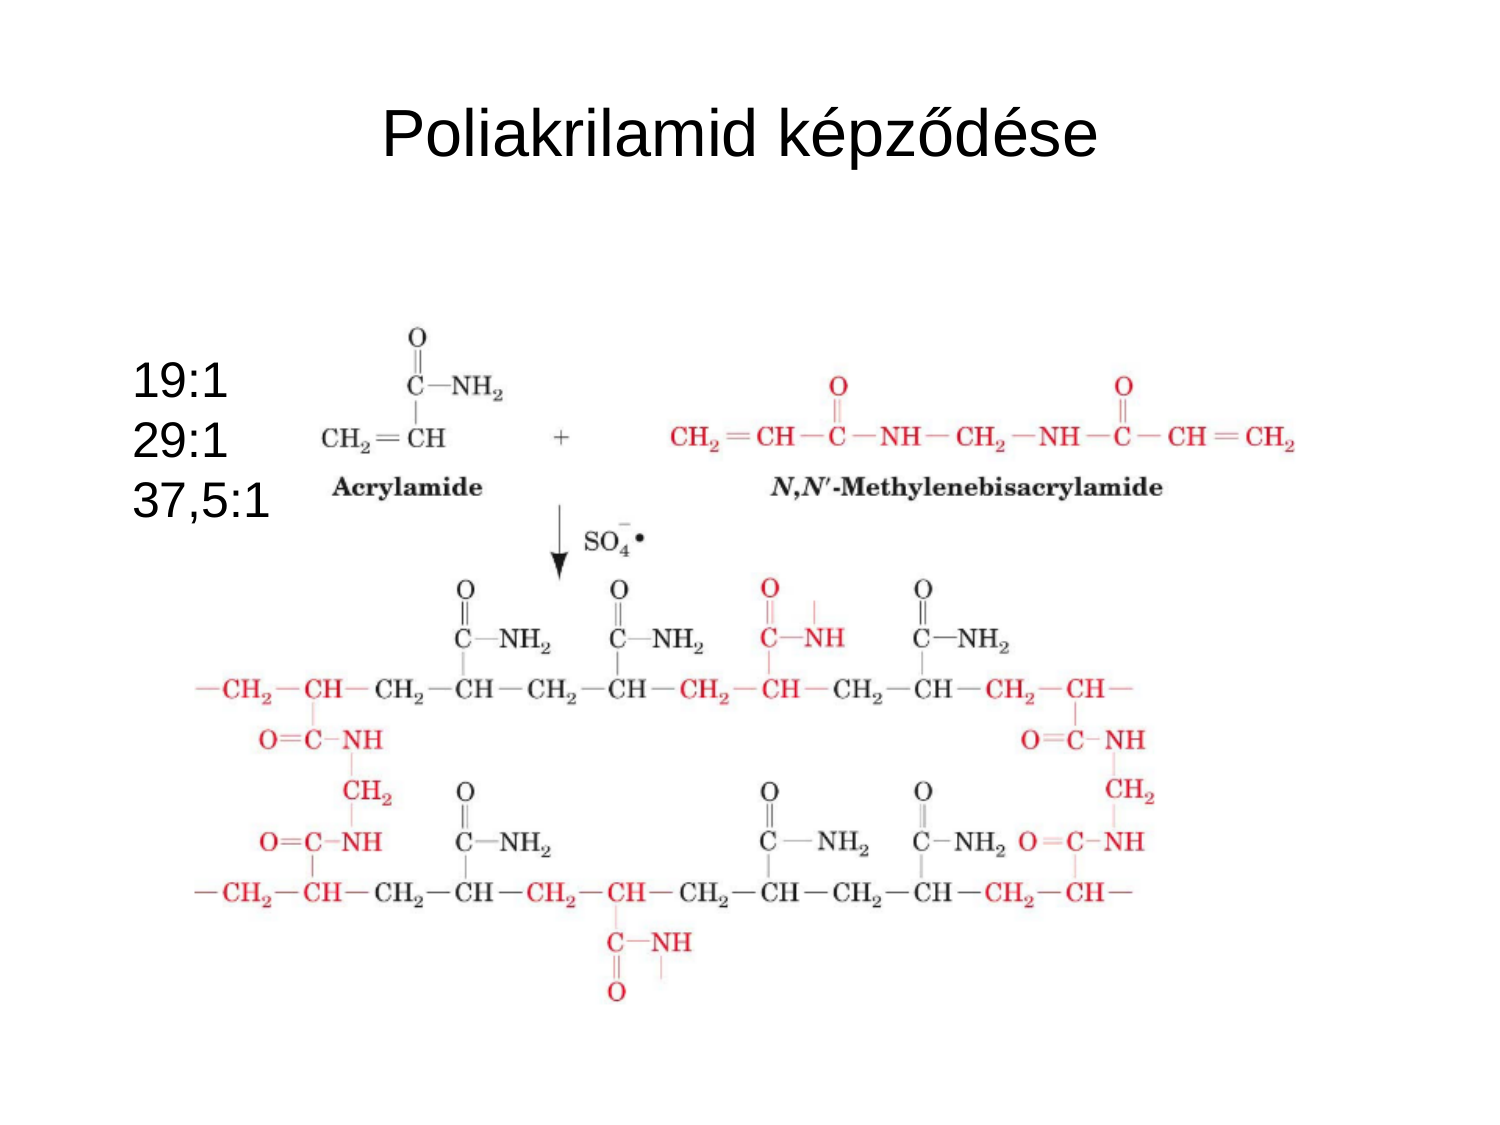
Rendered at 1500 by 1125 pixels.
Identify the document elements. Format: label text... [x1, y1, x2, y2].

picture [187, 316, 1304, 1014]
text_box Poliakrilamid képződése [366, 81, 1115, 177]
text_box 19:1 29:1 37,5:1 [117, 339, 182, 535]
